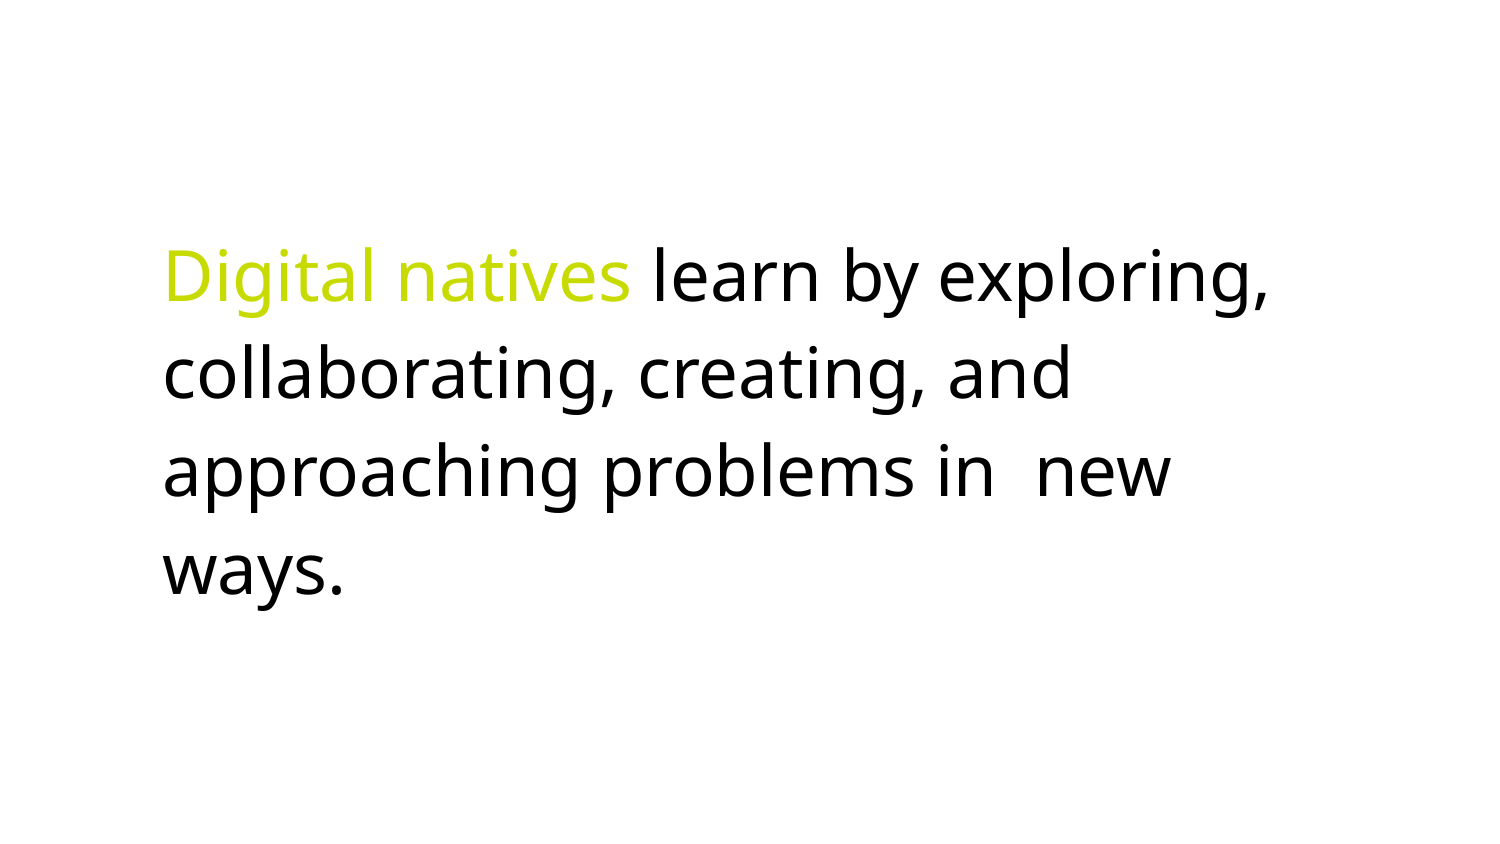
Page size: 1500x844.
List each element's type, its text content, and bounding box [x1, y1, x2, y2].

title Digital natives learn by exploring, collaborating, creating, and approaching problems in new ways. [162, 217, 1338, 626]
